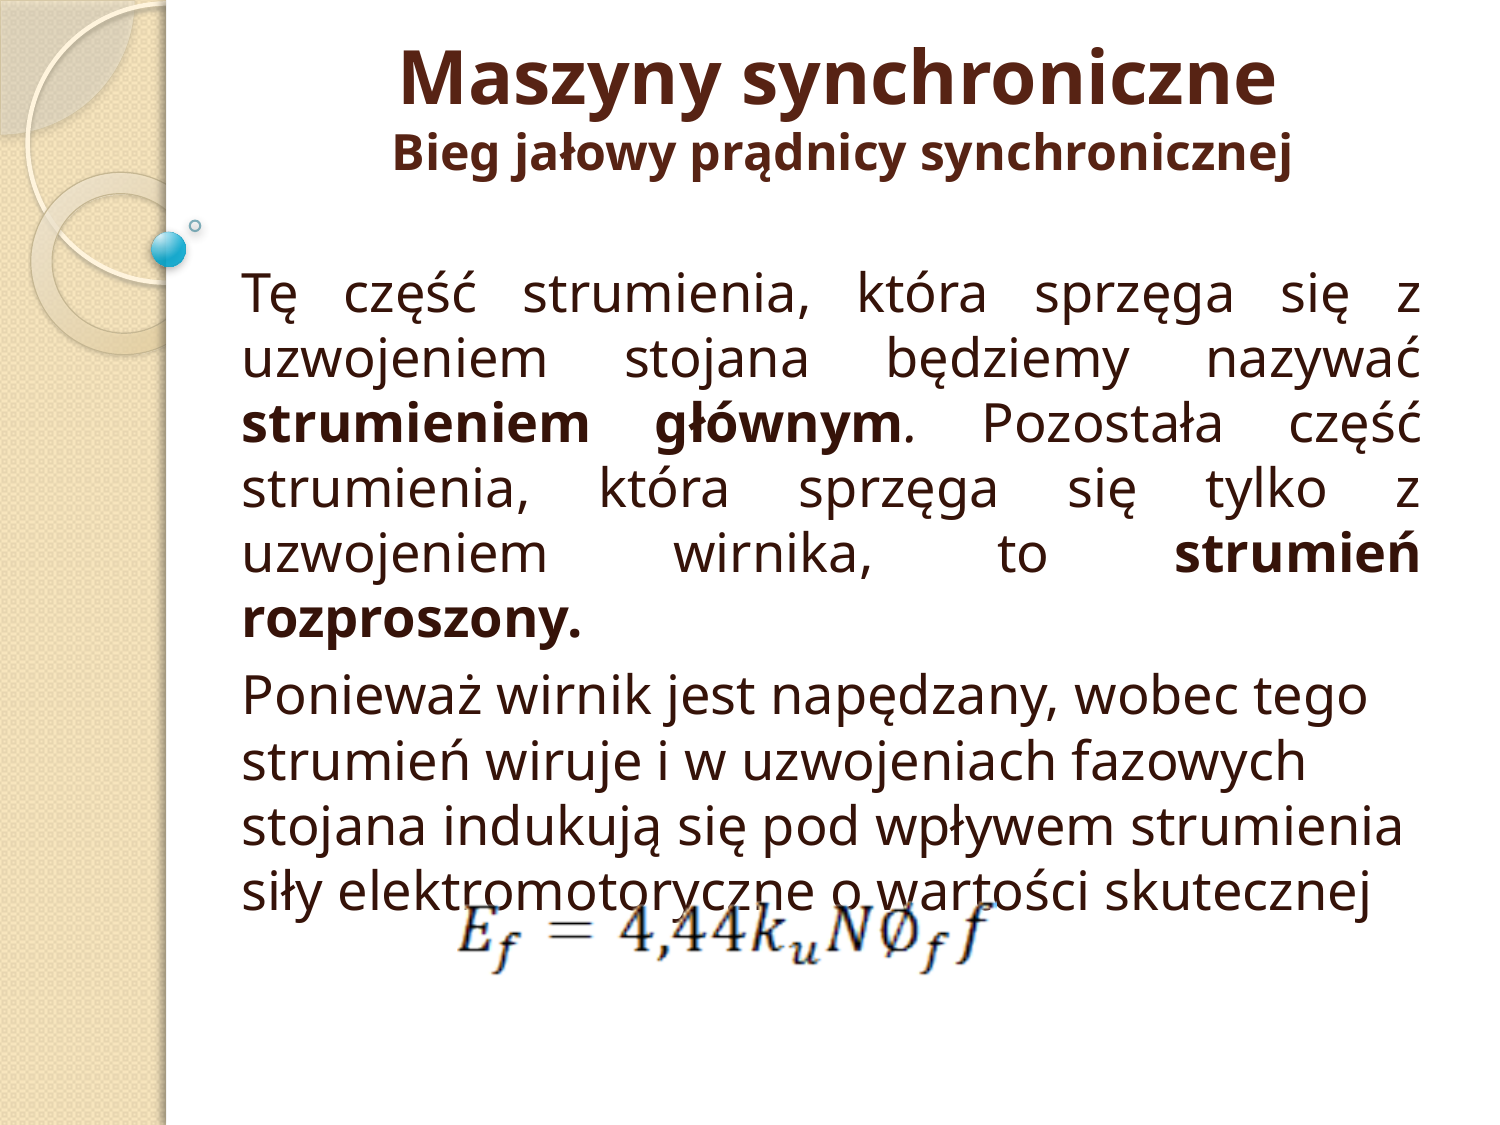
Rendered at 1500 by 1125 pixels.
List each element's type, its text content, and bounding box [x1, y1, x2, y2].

subtitle Tę część strumienia, która sprzęga się z uzwojeniem stojana będziemy nazywać strumieniem głównym. Pozostała część strumienia, która sprzęga się tylko z uzwojeniem wirnika, to strumień rozproszony. Ponieważ wirnik jest napędzany, wobec tego strumień wiruje i w uzwojeniach fazowych stojana indukują się pod wpływem strumienia siły elektromotoryczne o wartości skutecznej [222, 257, 1438, 1055]
text_box [0, 0, 1500, 75]
title Maszyny synchroniczne Bieg jałowy prądnicy synchronicznej [175, 138, 1500, 188]
title Maszyny synchroniczne Bieg jałowy prądnicy synchronicznej [175, 93, 1500, 137]
picture [456, 890, 997, 1023]
